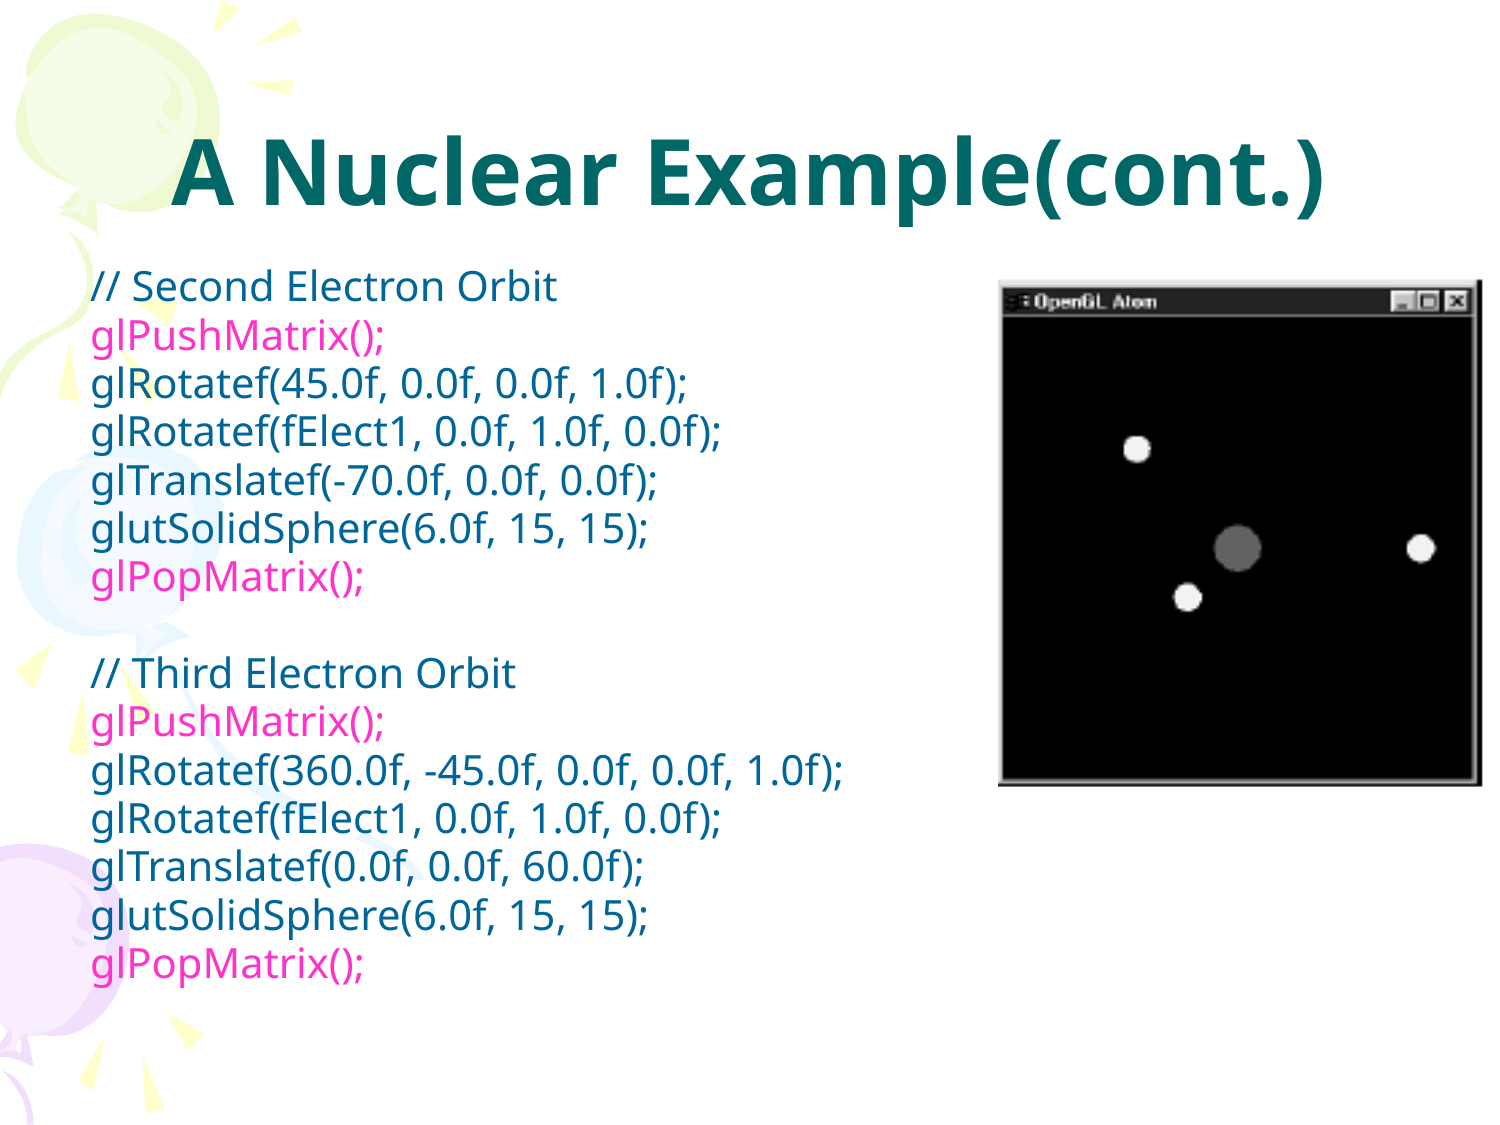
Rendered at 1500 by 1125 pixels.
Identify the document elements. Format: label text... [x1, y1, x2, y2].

picture [997, 278, 1483, 788]
list // Second Electron Orbit glPushMatrix(); glRotatef(45.0f, 0.0f, 0.0f, 1.0f); glRotatef(fElect1, 0.0f, 1.0f, 0.0f); glTranslatef(-70.0f, 0.0f, 0.0f); glutSolidSphere(6.0f, 15, 15); glPopMatrix(); // Third Electron Orbit glPushMatrix(); glRotatef(360.0f, -45.0f, 0.0f, 0.0f, 1.0f); glRotatef(fElect1, 0.0f, 1.0f, 0.0f); glTranslatef(0.0f, 0.0f, 60.0f); glutSolidSphere(6.0f, 15, 15); glPopMatrix(); [74, 262, 1426, 1107]
title A Nuclear Example(cont.) [72, 16, 1426, 233]
